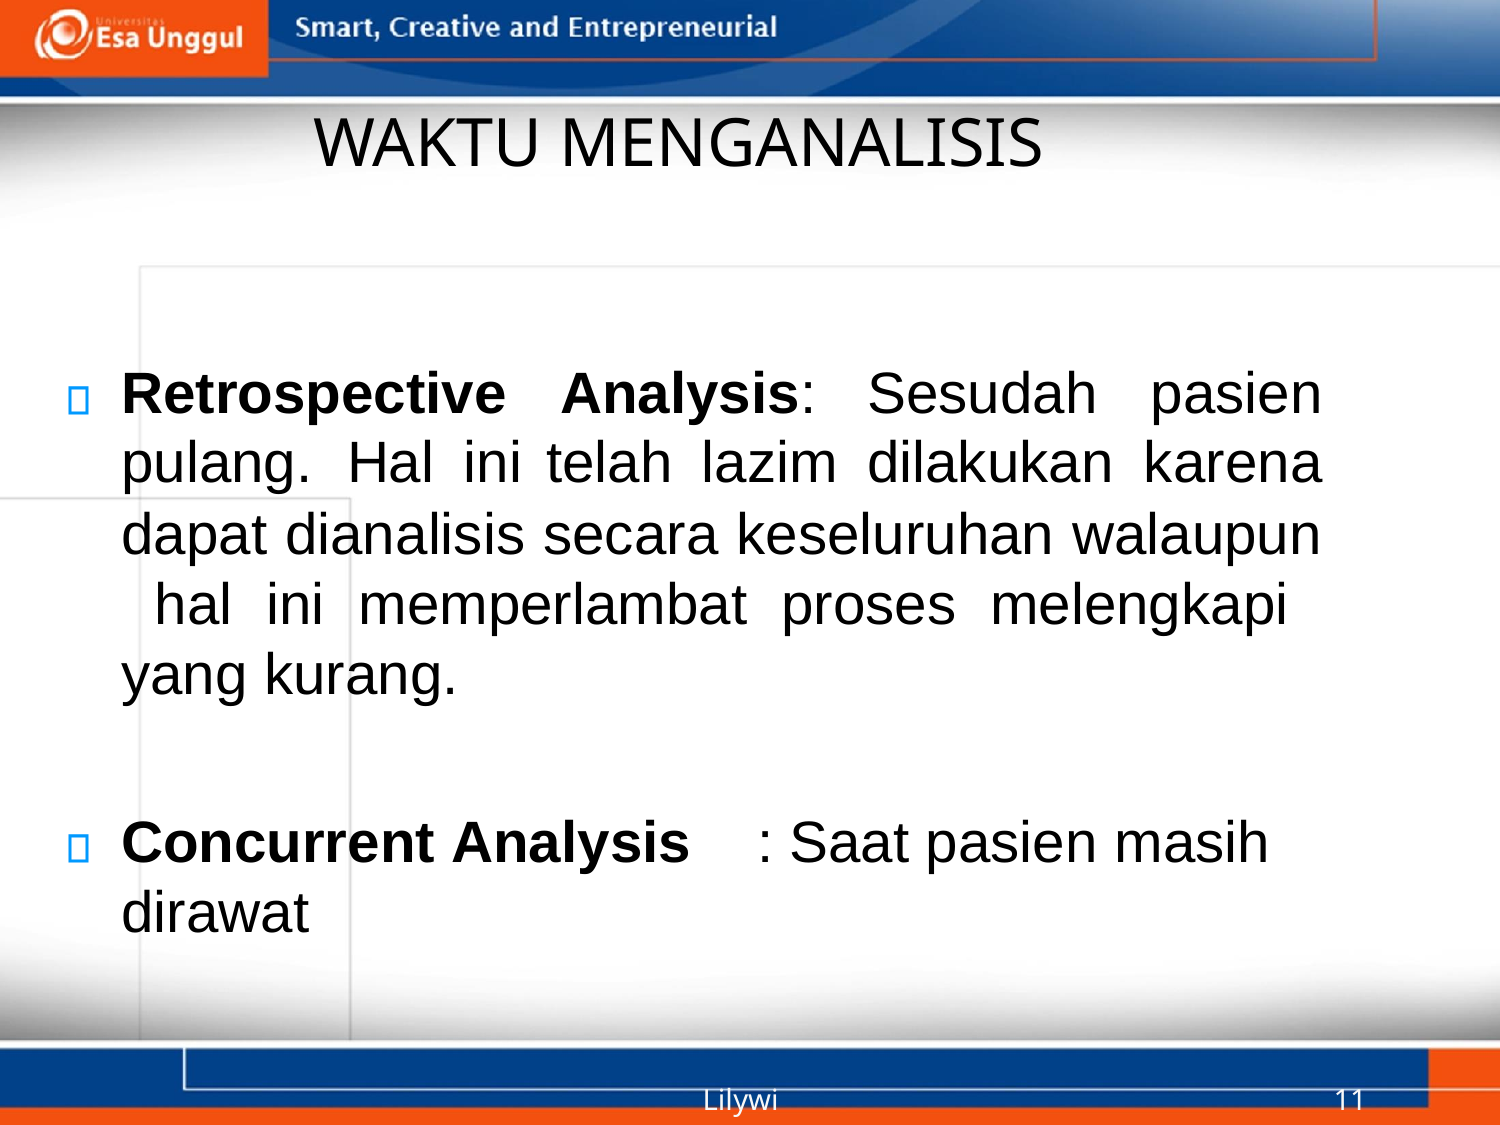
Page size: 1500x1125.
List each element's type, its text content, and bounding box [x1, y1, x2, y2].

text_box : Saat pasien masih [755, 801, 1272, 874]
table_cell pulang. Hal ini [116, 429, 532, 497]
table_header pasien [1128, 361, 1327, 429]
table_header Retrospective [116, 361, 532, 429]
text_box dapat dianalisis secara keseluruhan walaupun hal ini memperlambat proses melengkapi yang kurang. [119, 493, 1325, 706]
table_cell karena [1128, 429, 1327, 497]
picture [0, 0, 1500, 1125]
footer Lilywi [700, 1075, 800, 1125]
text_box [65, 818, 118, 873]
text_box [65, 370, 116, 425]
slide_number 11 [1329, 1075, 1377, 1125]
title WAKTU MENGANALISIS [311, 97, 1189, 288]
table_cell dilakukan [853, 429, 1128, 493]
table_header Analysis: [532, 361, 853, 429]
table_header Sesudah [853, 361, 1128, 429]
text_box Concurrent Analysis dirawat [119, 801, 695, 944]
table_cell telah lazim [532, 429, 853, 493]
